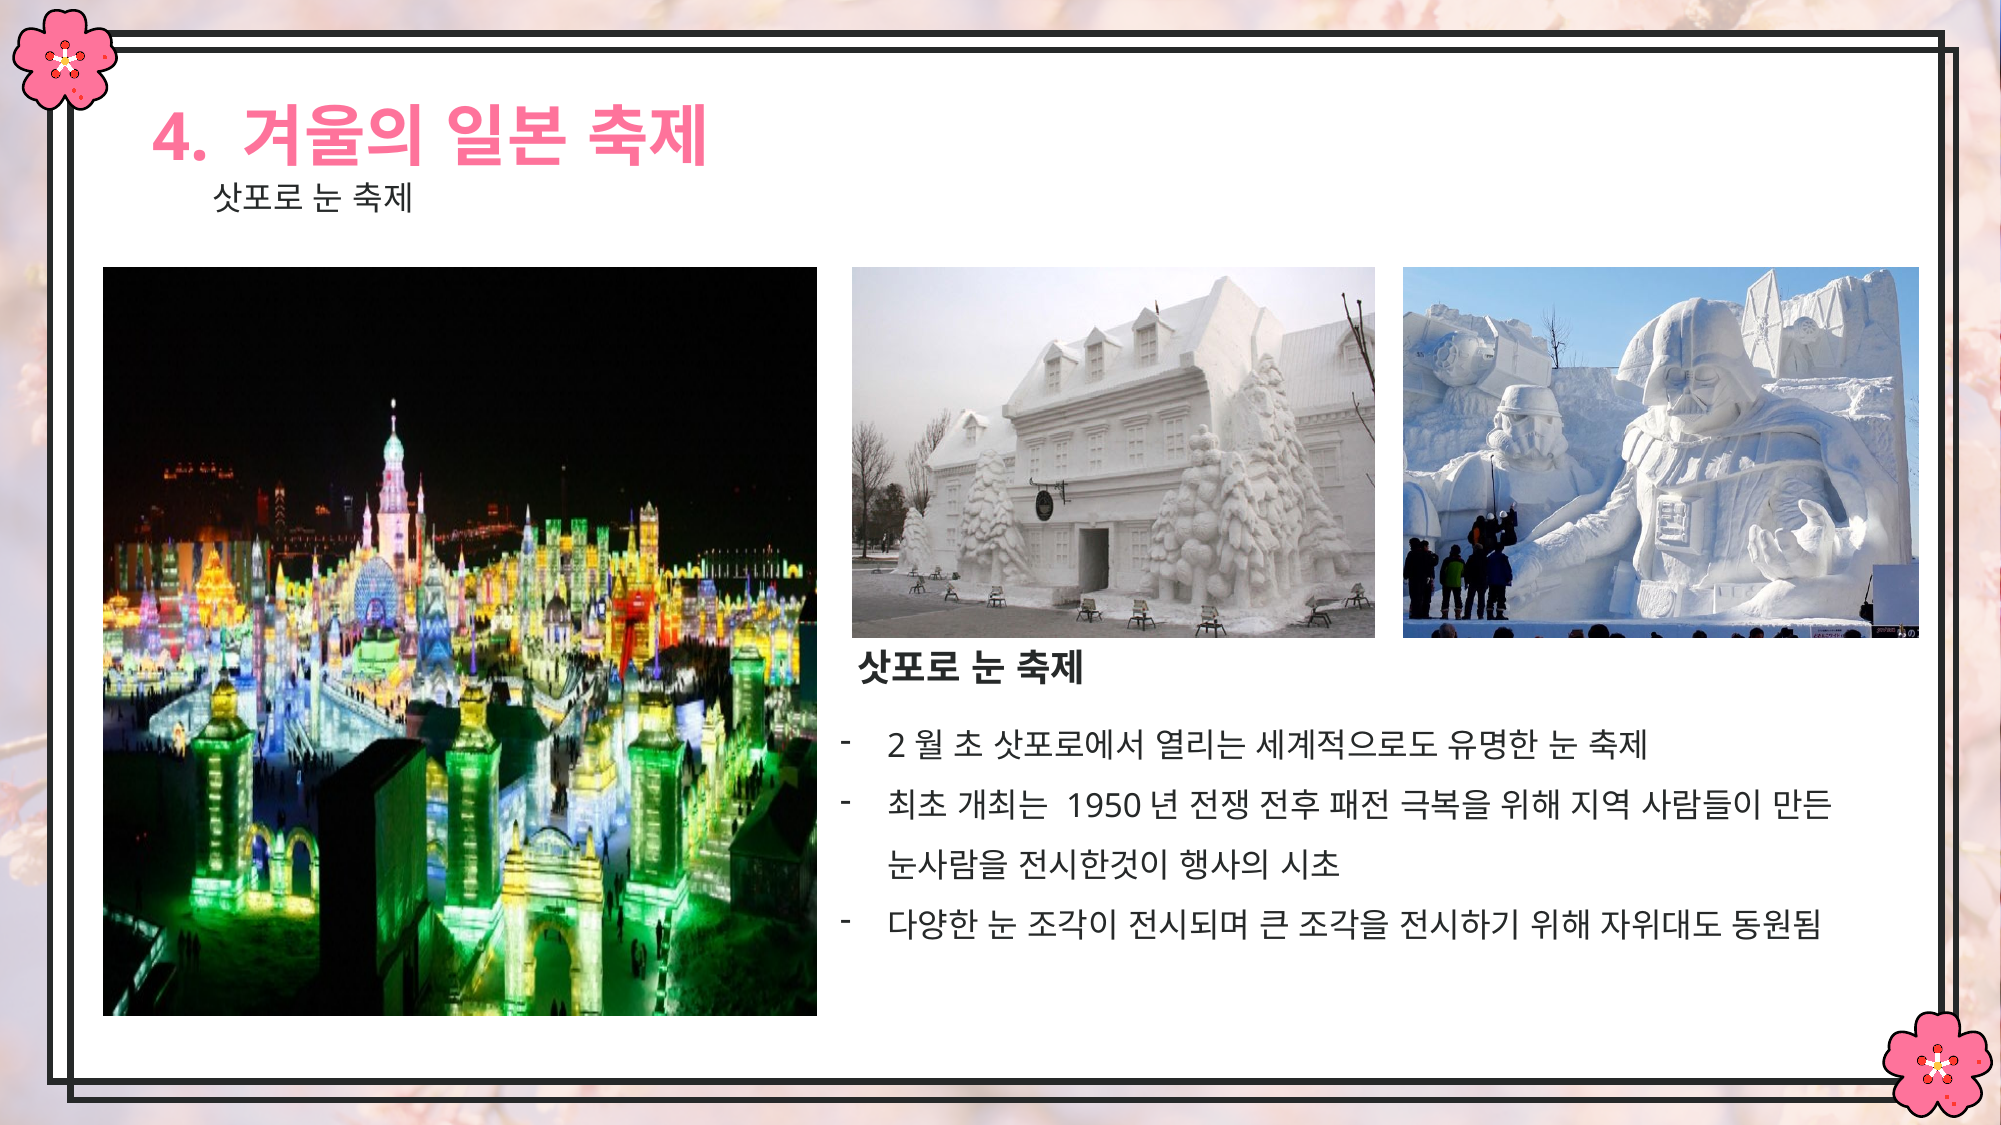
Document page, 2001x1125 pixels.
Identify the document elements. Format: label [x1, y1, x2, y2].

text_box [13, 10, 117, 110]
picture [0, 0, 2001, 1125]
text_box [1883, 1012, 1992, 1117]
